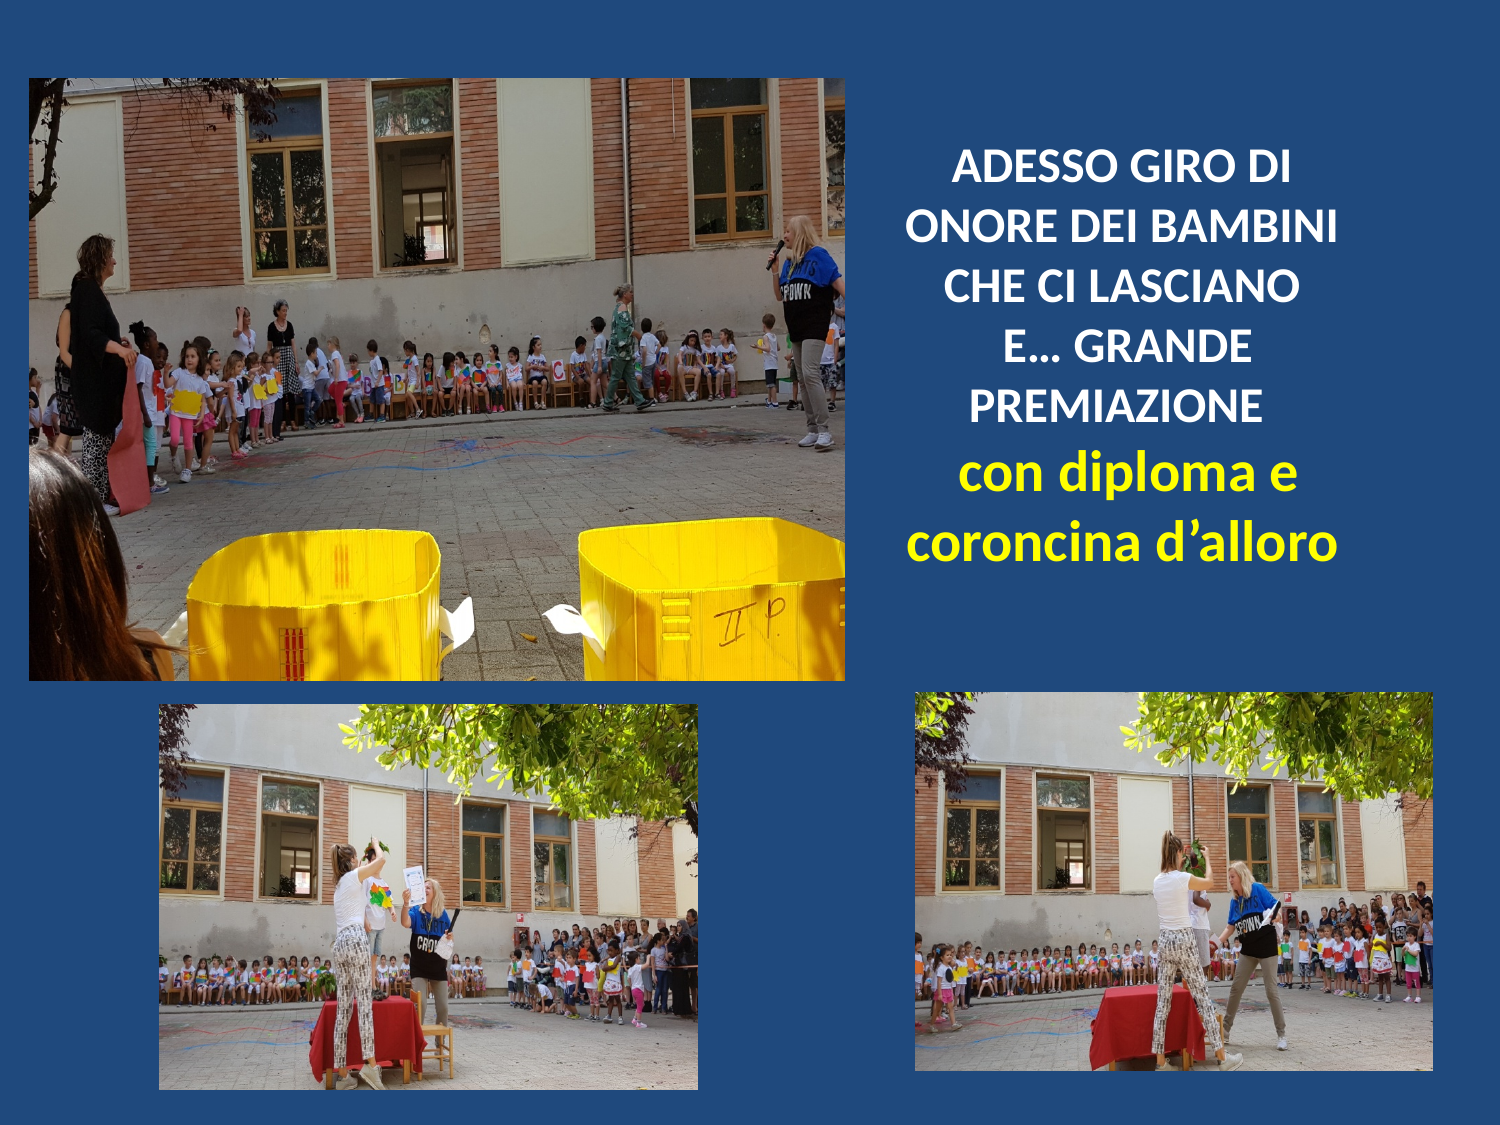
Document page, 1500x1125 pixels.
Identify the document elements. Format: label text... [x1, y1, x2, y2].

picture [915, 692, 1433, 1071]
text_box ADESSO GIRO DI ONORE DEI BAMBINI CHE CI LASCIANO E… GRANDE PREMIAZIONE con diploma e coroncina d’alloro [879, 125, 1365, 581]
picture [159, 703, 698, 1090]
picture [29, 77, 845, 681]
